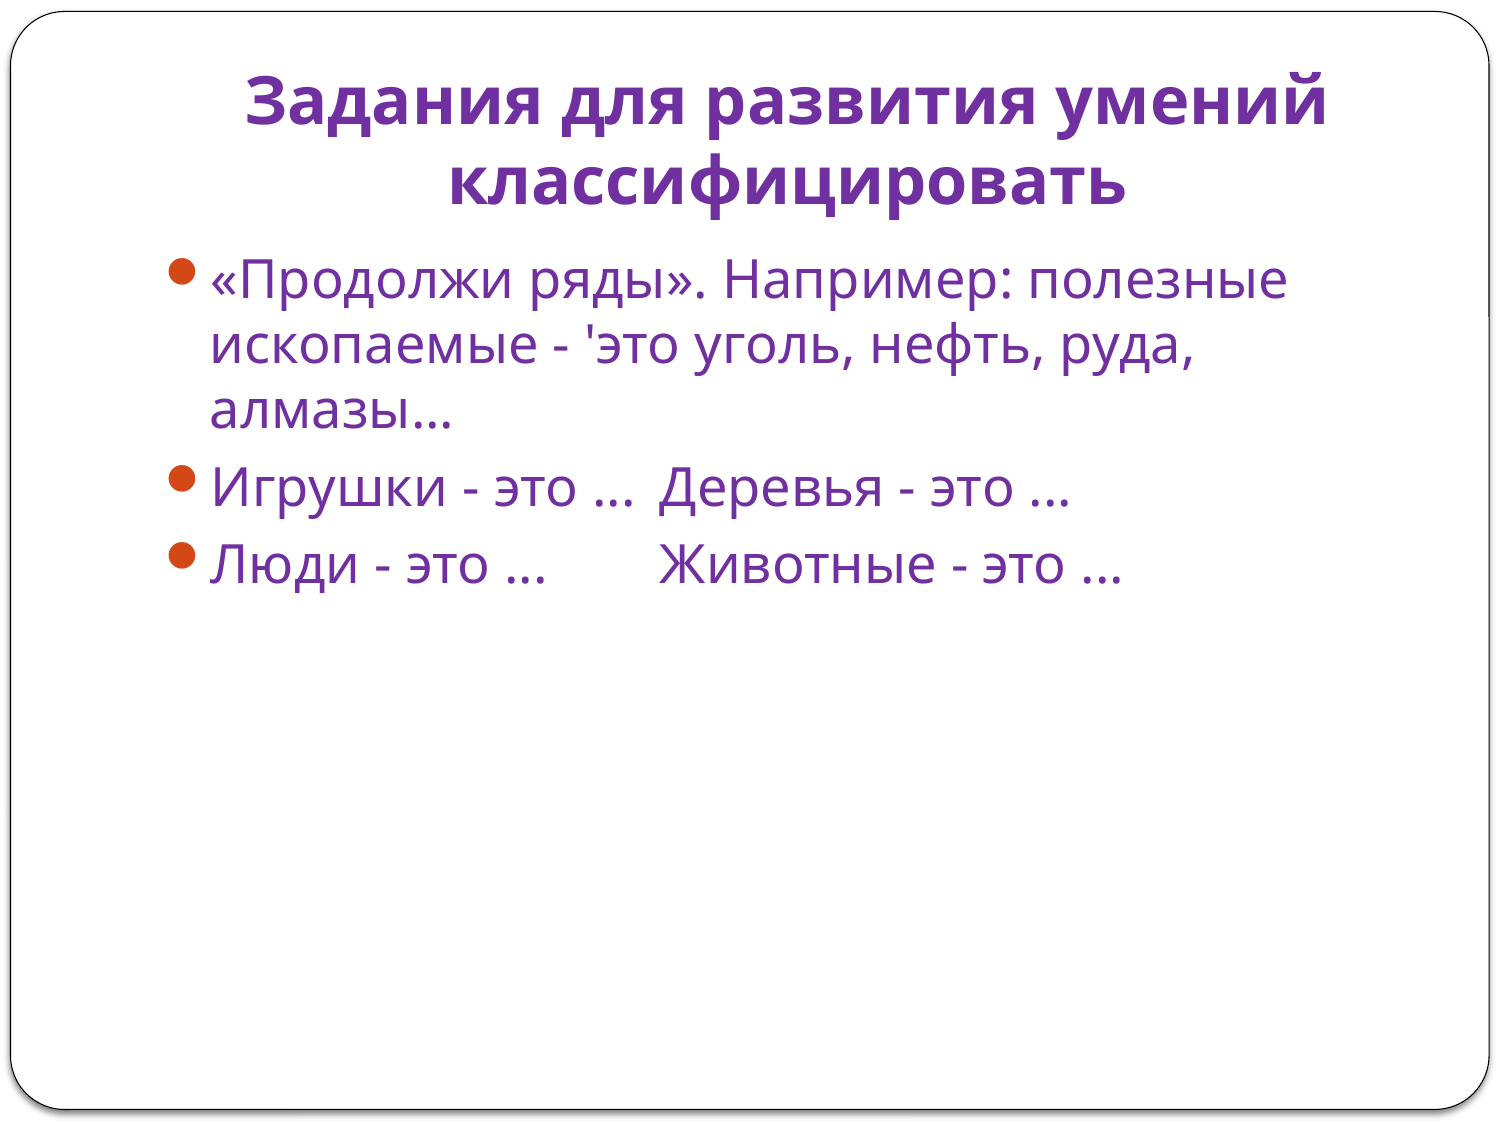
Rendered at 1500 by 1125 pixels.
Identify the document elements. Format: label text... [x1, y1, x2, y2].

title Задания для развития умений классифицировать [150, 45, 1425, 233]
list «Продолжи ряды». Например: полезные ископаемые - 'это уголь, нефть, руда, алмазы... Игрушки - это ... Деревья - это ... Люди - это ... Животные - это ... [150, 237, 1425, 988]
